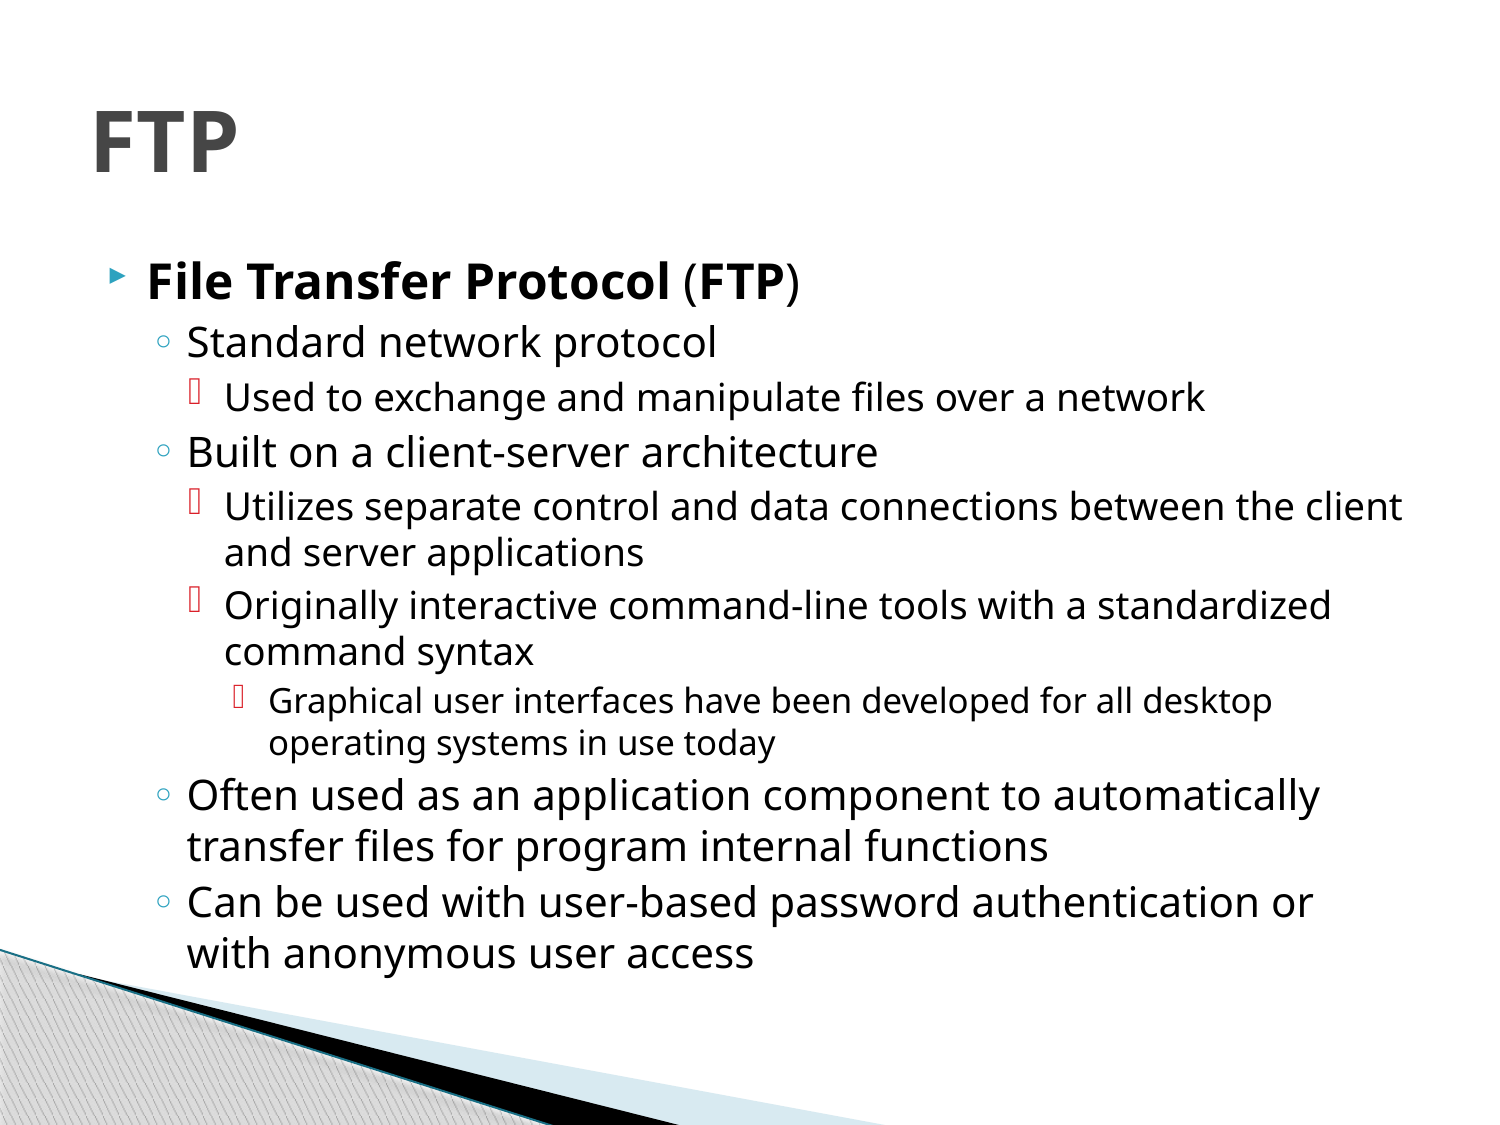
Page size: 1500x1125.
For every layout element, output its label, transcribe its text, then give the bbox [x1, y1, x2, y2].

list File Transfer Protocol (FTP) Standard network protocol Used to exchange and manipulate files over a network Built on a client-server architecture Utilizes separate control and data connections between the client and server applications Originally interactive command-line tools with a standardized command syntax Graphical user interfaces have been developed for all desktop operating systems in use today Often used as an application component to automatically transfer files for program internal functions Can be used with user-based password authentication or with anonymous user access [75, 243, 1425, 986]
title FTP [75, 45, 1425, 233]
